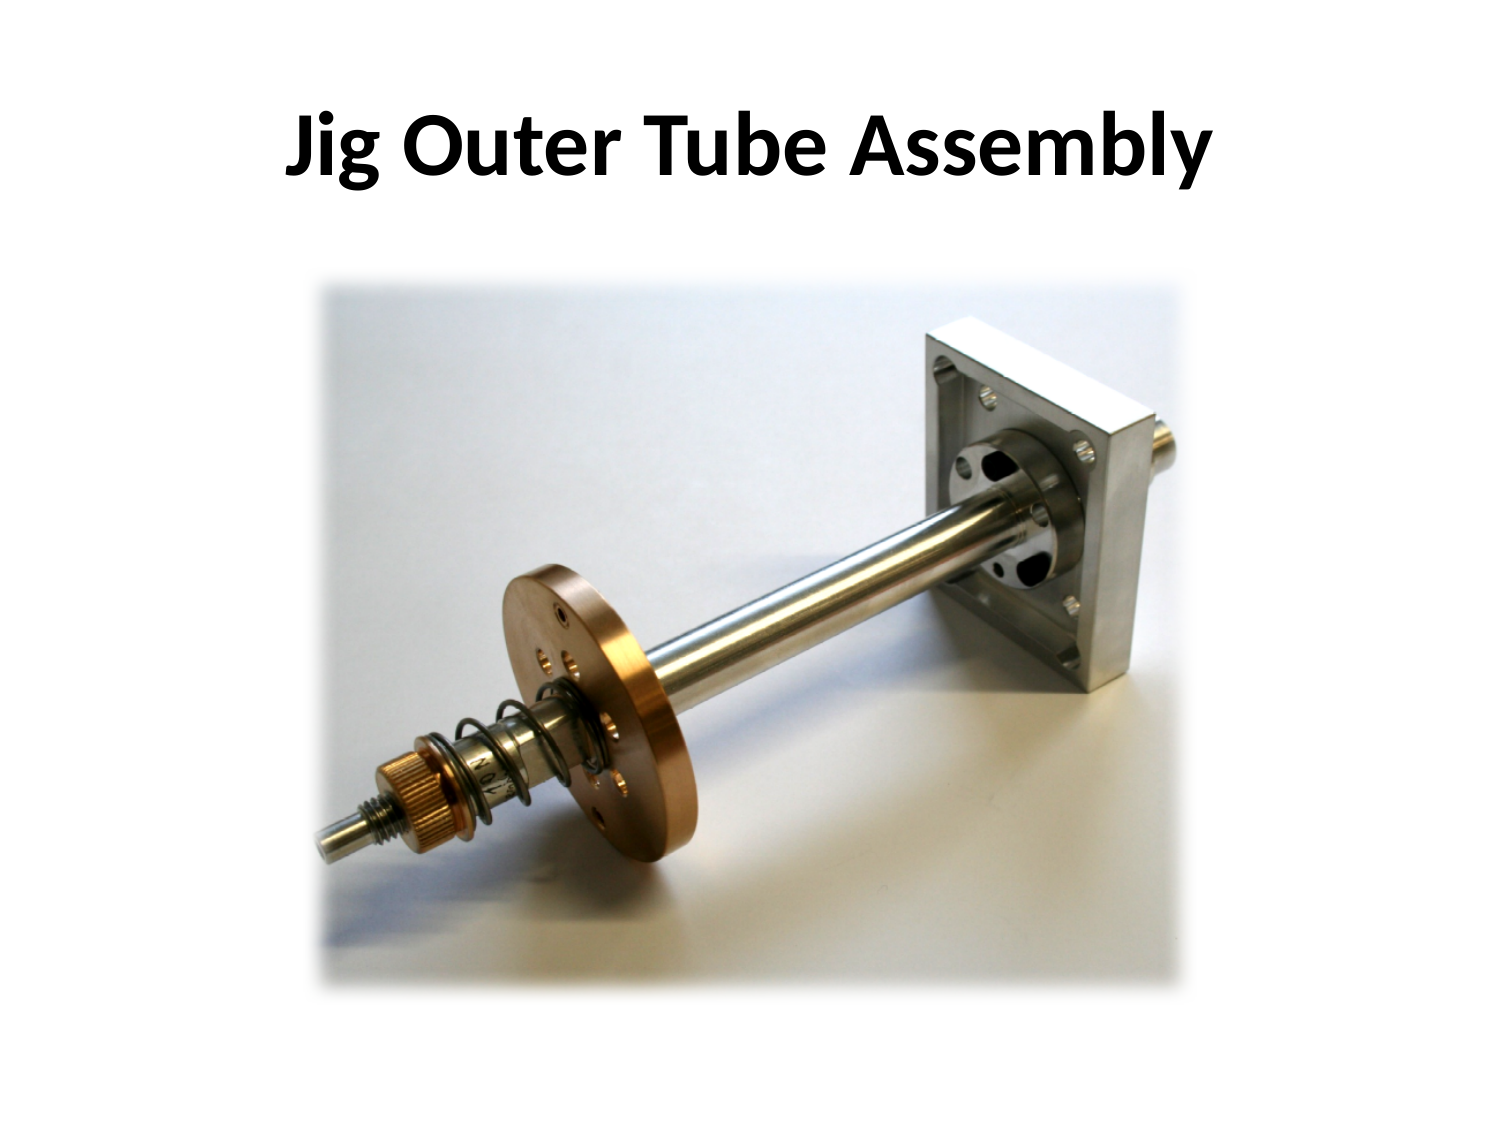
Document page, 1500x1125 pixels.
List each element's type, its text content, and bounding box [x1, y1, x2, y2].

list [303, 262, 1197, 1006]
title Jig Outer Tube Assembly [75, 45, 1425, 233]
